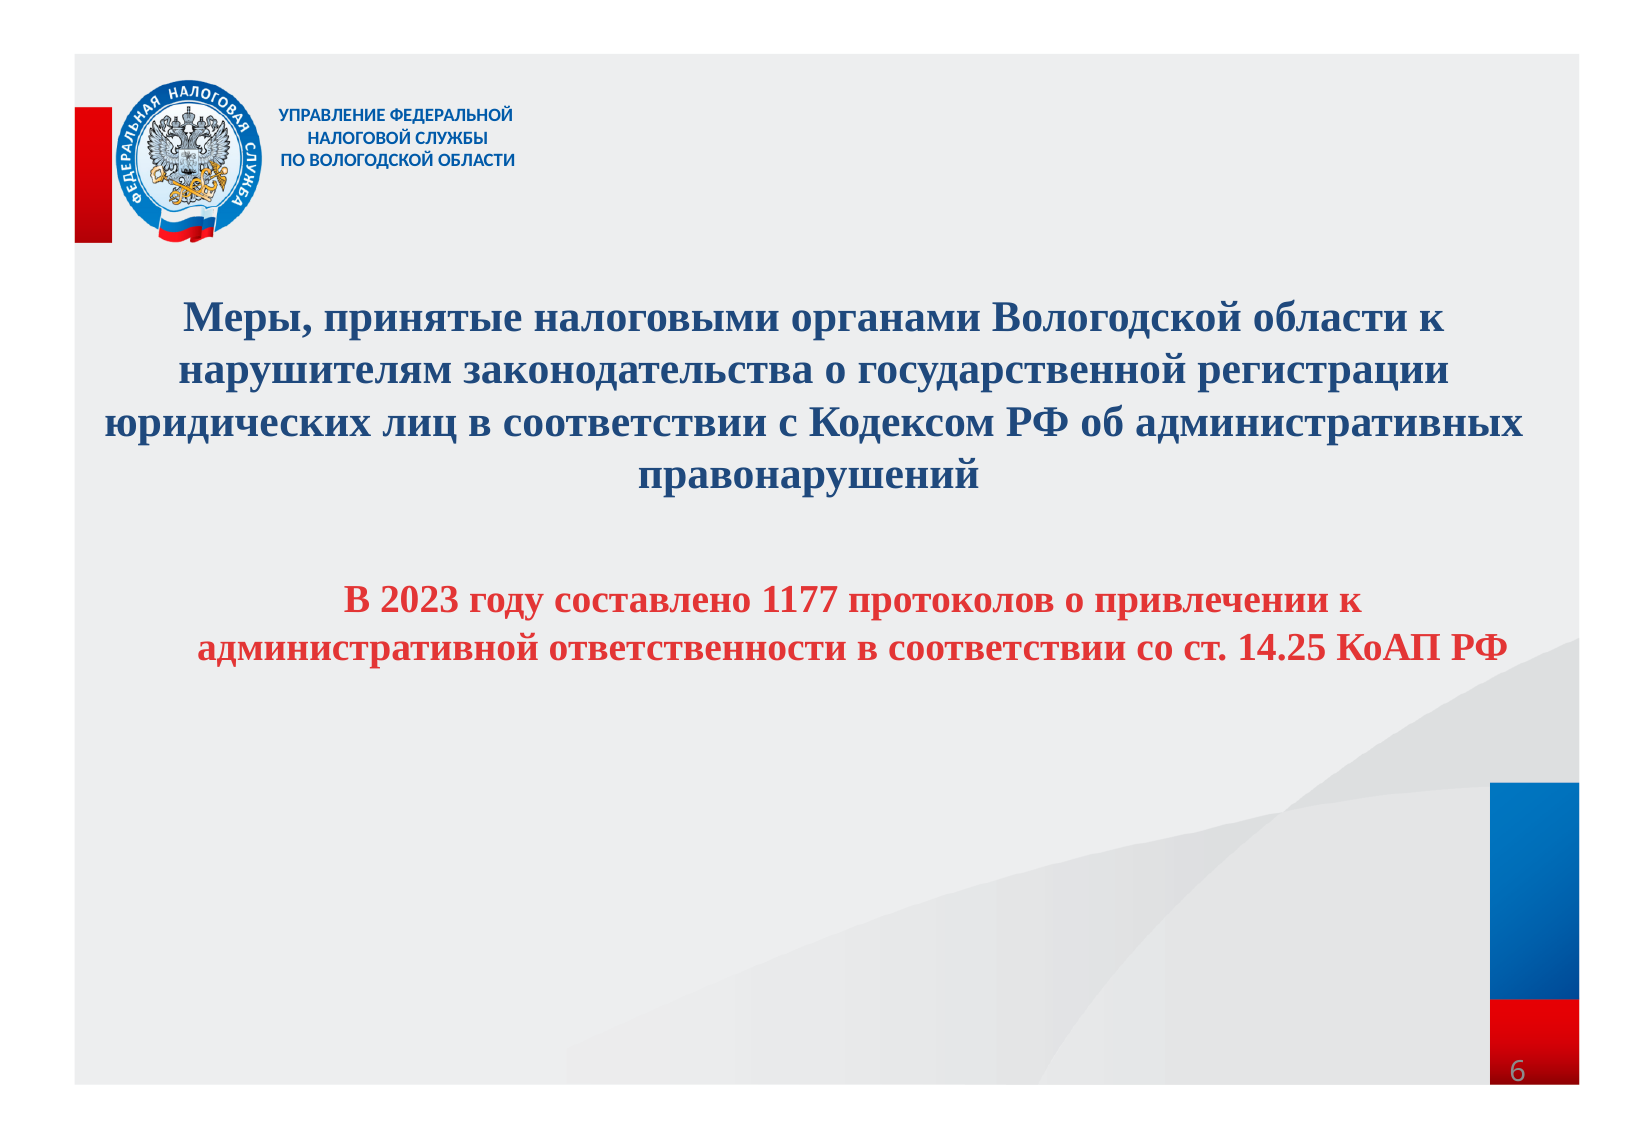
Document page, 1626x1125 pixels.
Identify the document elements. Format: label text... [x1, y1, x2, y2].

slide_number 6 [1164, 1042, 1544, 1103]
text_box В 2023 году составлено 1177 протоколов о привлечении к административной ответственности в соответствии со ст. 14.25 КоАП РФ [175, 564, 1532, 677]
title Меры, принятые налоговыми органами Вологодской области к нарушителям законодательства о государственной регистрации юридических лиц в соответствии с Кодексом РФ об административных правонарушений [83, 259, 1546, 525]
picture [0, 0, 1625, 1125]
text_box УПРАВЛЕНИЕ ФЕДЕРАЛЬНОЙ НАЛОГОВОЙ СЛУЖБЫ ПО ВОЛОГОДСКОЙ ОБЛАСТИ [297, 74, 539, 200]
